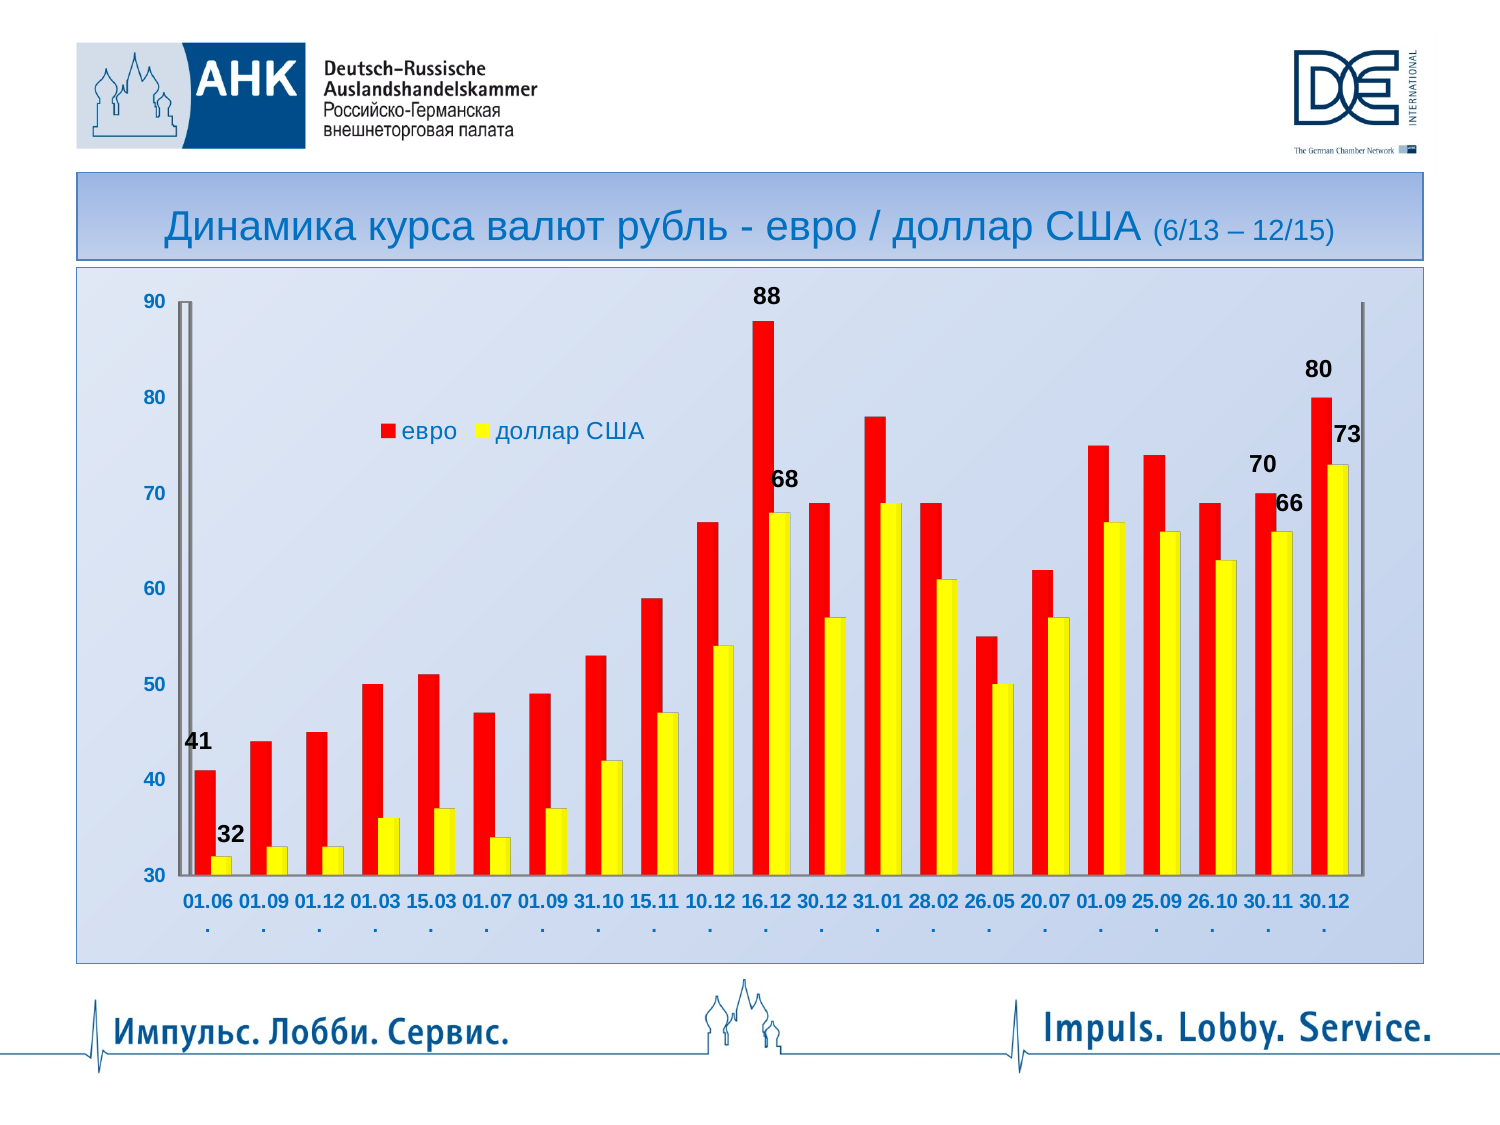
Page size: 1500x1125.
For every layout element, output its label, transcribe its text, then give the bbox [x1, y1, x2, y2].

picture [1274, 30, 1436, 173]
text_box Динамика курса валют рубль - евро / доллар США (6/13 – 12/15) [76, 172, 1424, 261]
text_box [1364, 1042, 1425, 1103]
chart [76, 266, 1424, 965]
picture [0, 964, 1500, 1125]
picture [76, 42, 538, 149]
